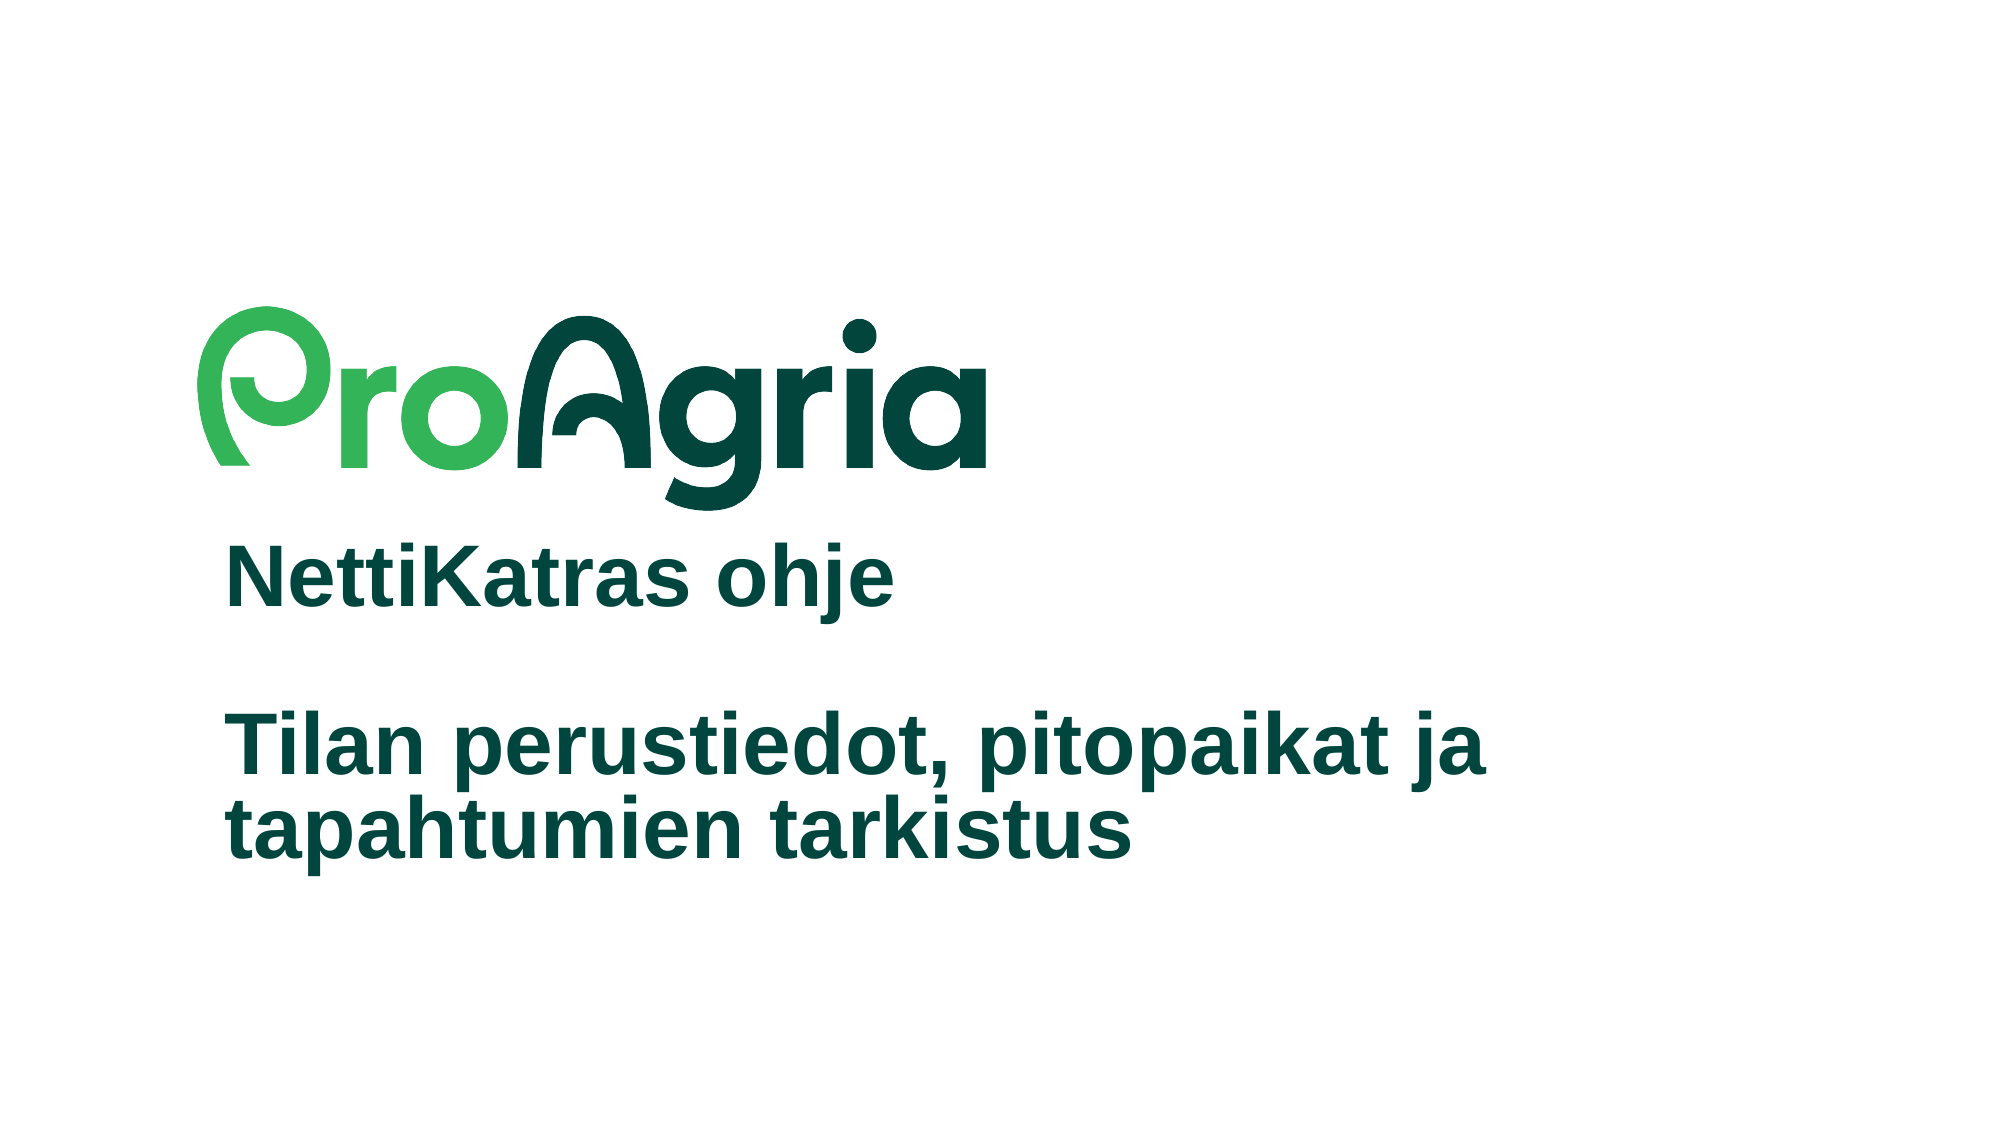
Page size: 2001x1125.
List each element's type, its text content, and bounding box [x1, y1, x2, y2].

title NettiKatras ohje Tilan perustiedot, pitopaikat ja tapahtumien tarkistus [210, 474, 1733, 898]
picture [197, 306, 986, 511]
